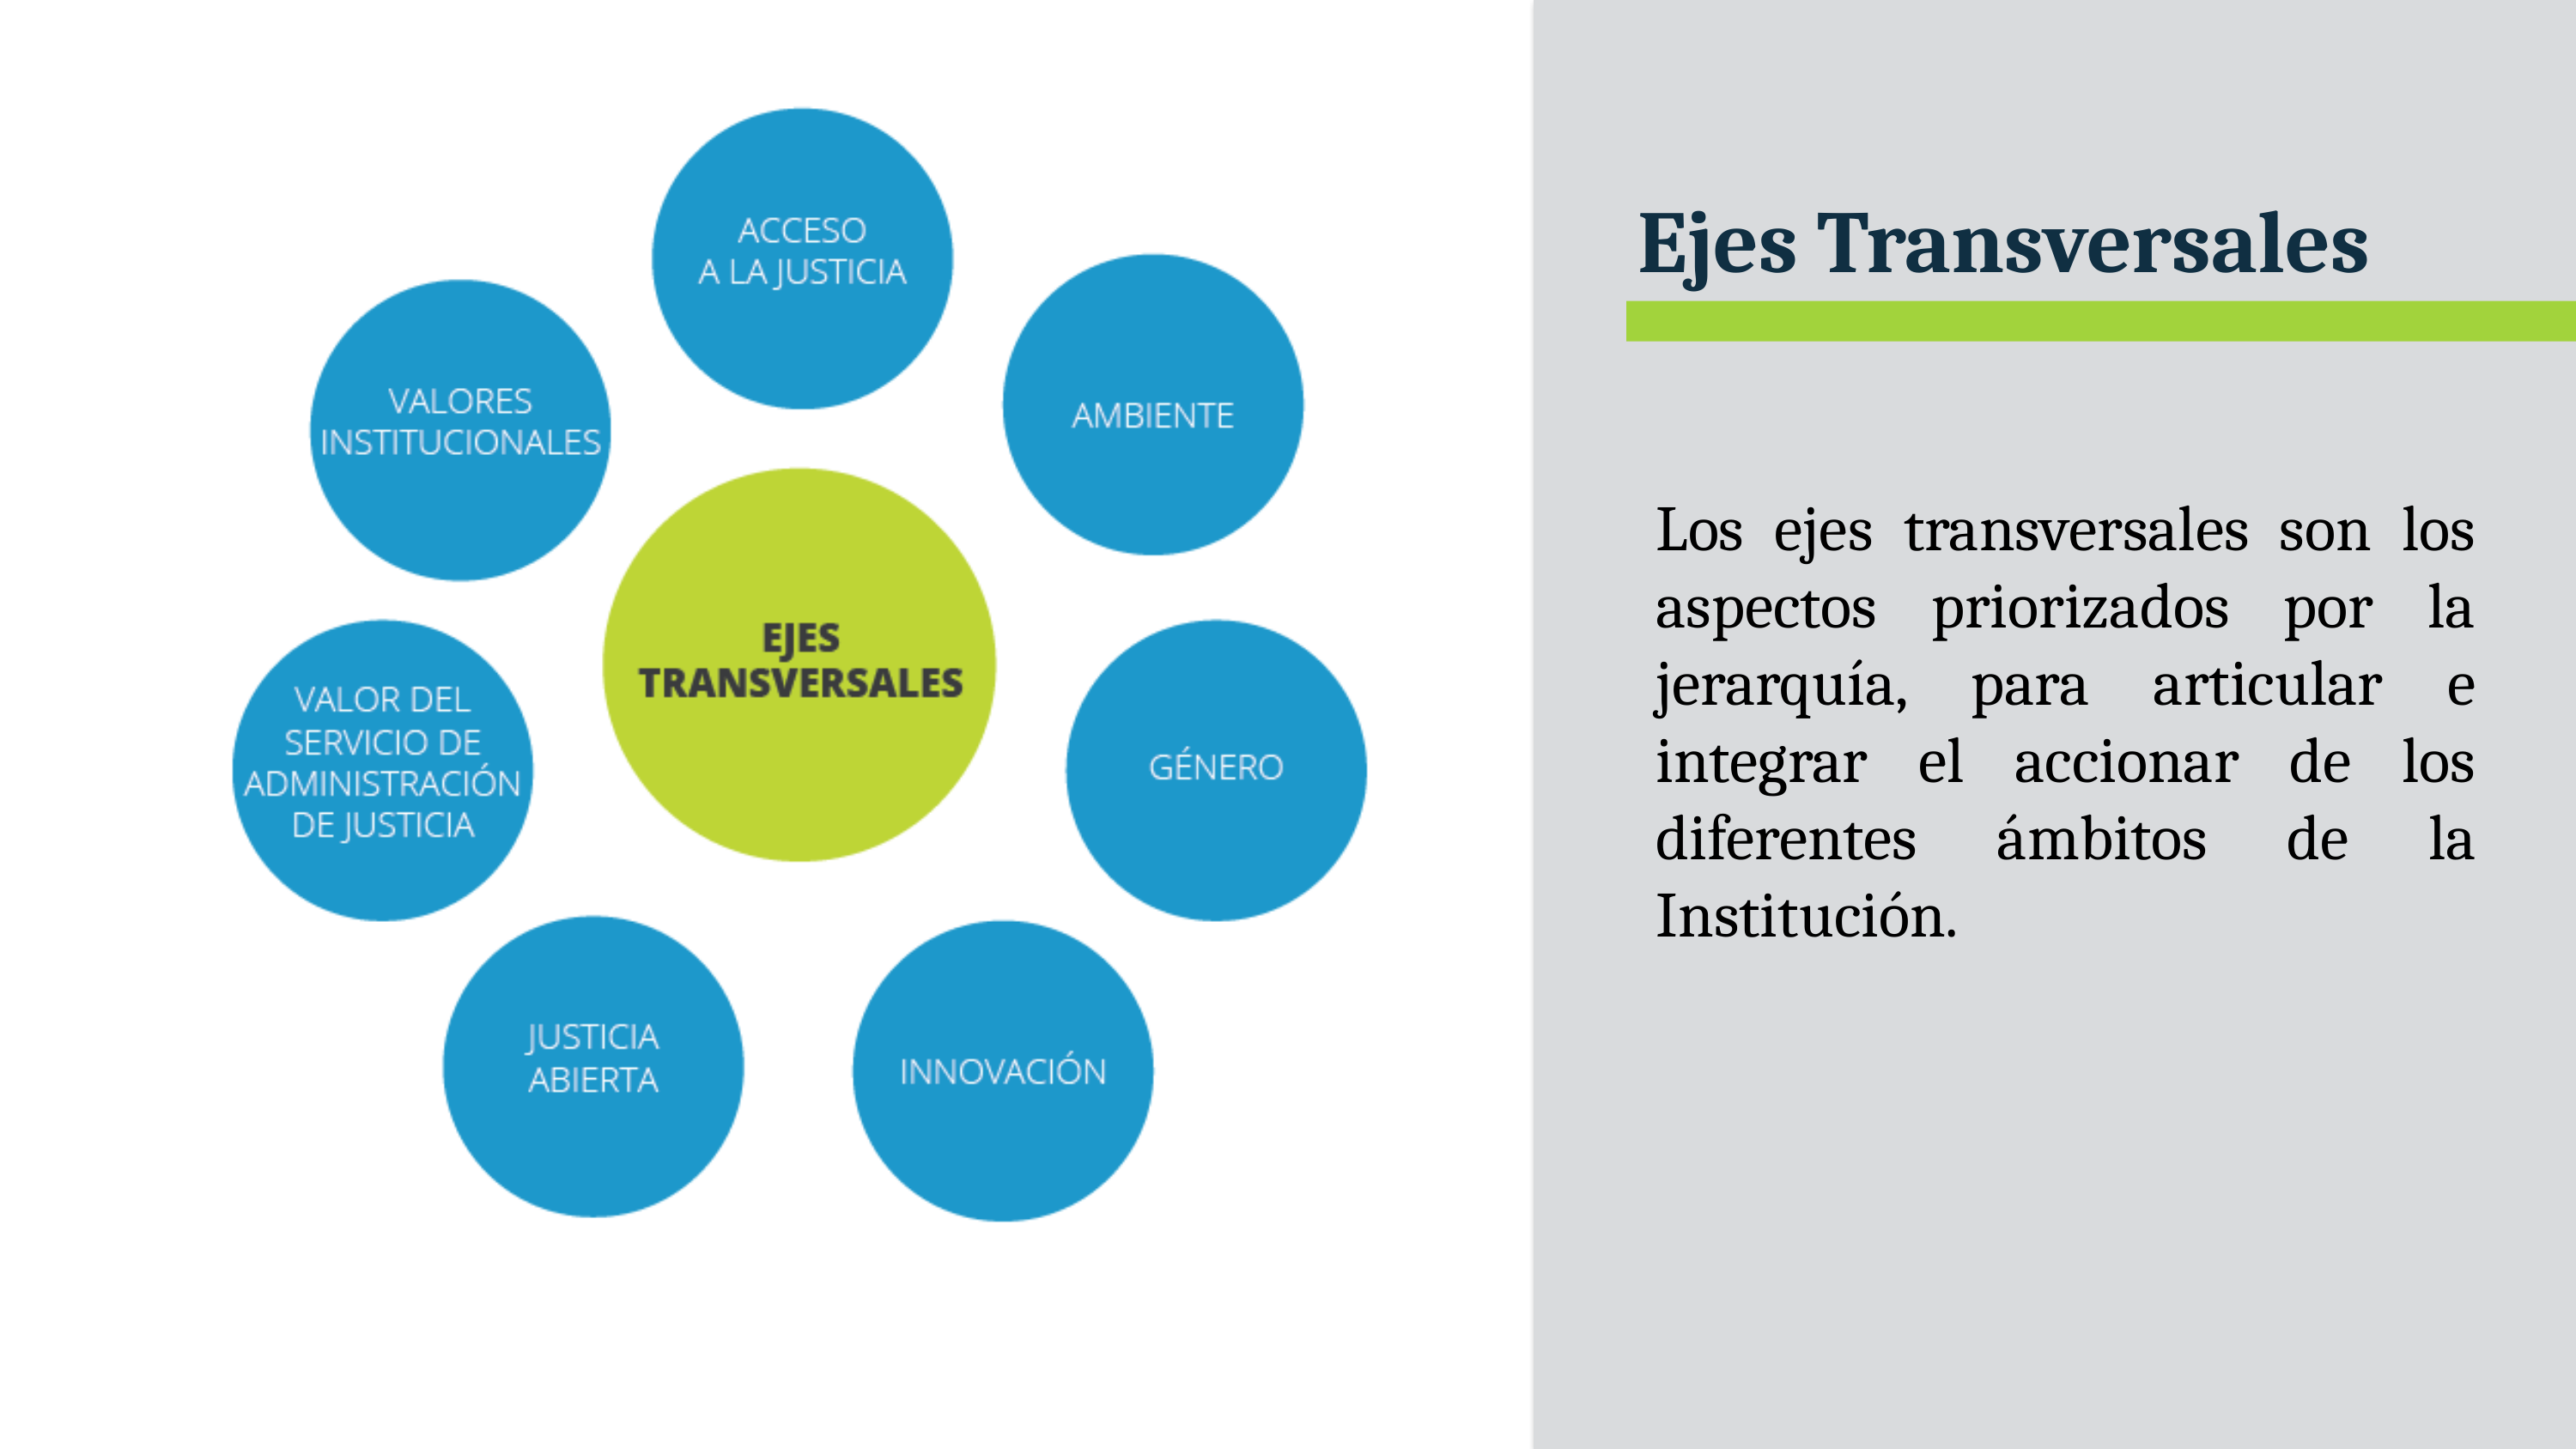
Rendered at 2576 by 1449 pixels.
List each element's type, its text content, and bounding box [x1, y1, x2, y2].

text_box [1534, 0, 2576, 1449]
text_box Los ejes transversales son los aspectos priorizados por la jerarquía, para articular e integrar el accionar de los diferentes ámbitos de la Institución. [1617, 454, 2515, 983]
text_box Ejes Transversales [1618, 174, 2390, 300]
text_box [1625, 300, 2576, 343]
picture [181, 97, 1400, 1235]
